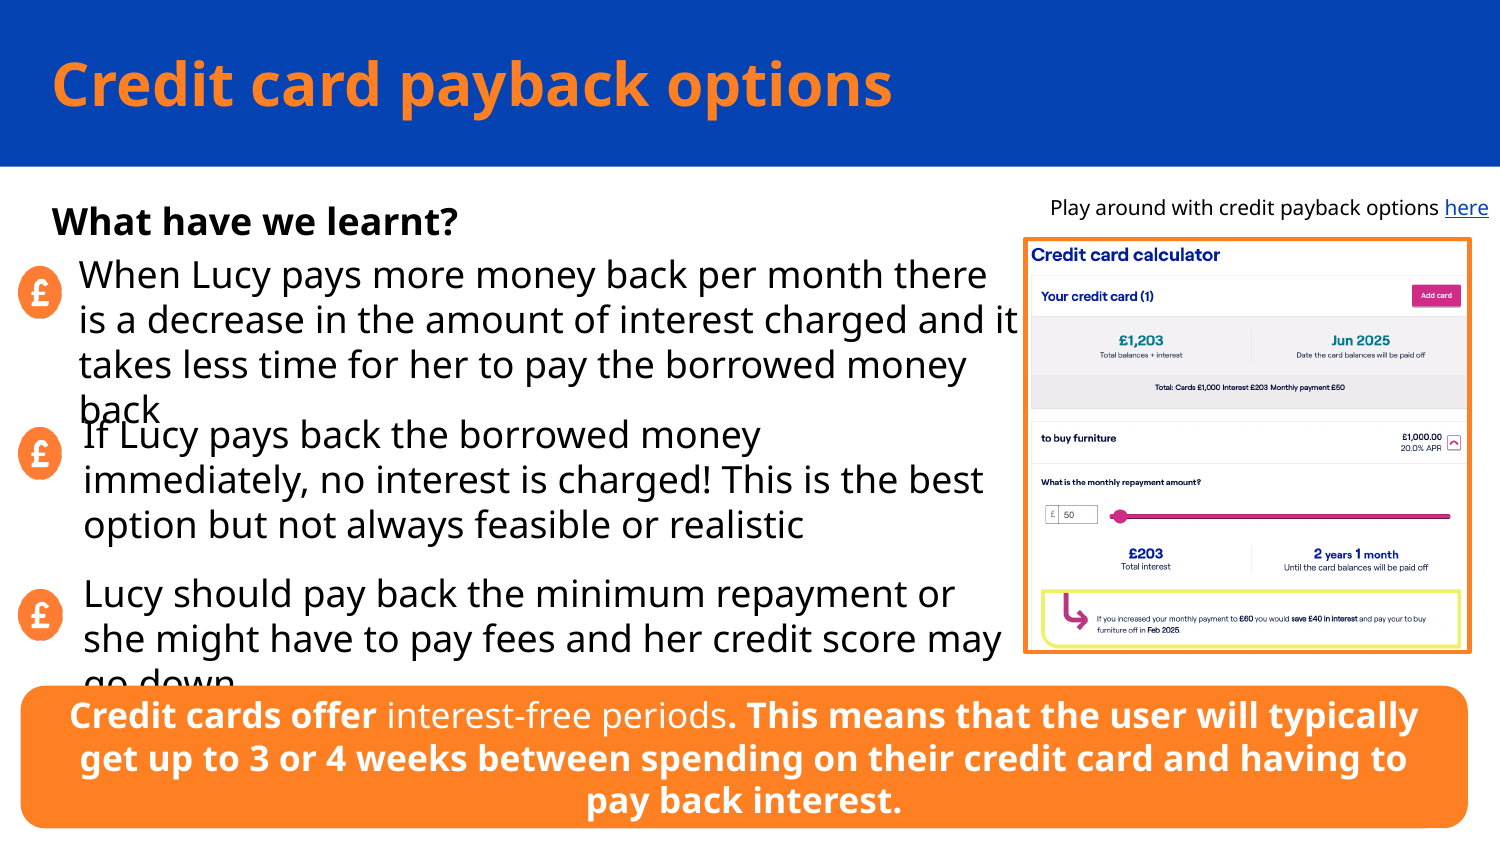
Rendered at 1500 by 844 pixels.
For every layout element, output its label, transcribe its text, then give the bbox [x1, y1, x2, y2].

title Credit card payback options [36, 39, 1306, 125]
picture [1027, 240, 1468, 650]
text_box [17, 555, 1026, 677]
text_box Play around with credit payback options here [1034, 180, 1500, 237]
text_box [17, 395, 1003, 554]
text_box Credit cards offer interest-free periods. This means that the user will typically get up to 3 or 4 weeks between spending on their credit card and having to pay back interest. [21, 686, 1468, 828]
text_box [17, 235, 1038, 404]
text_box What have we learnt? [36, 183, 641, 234]
